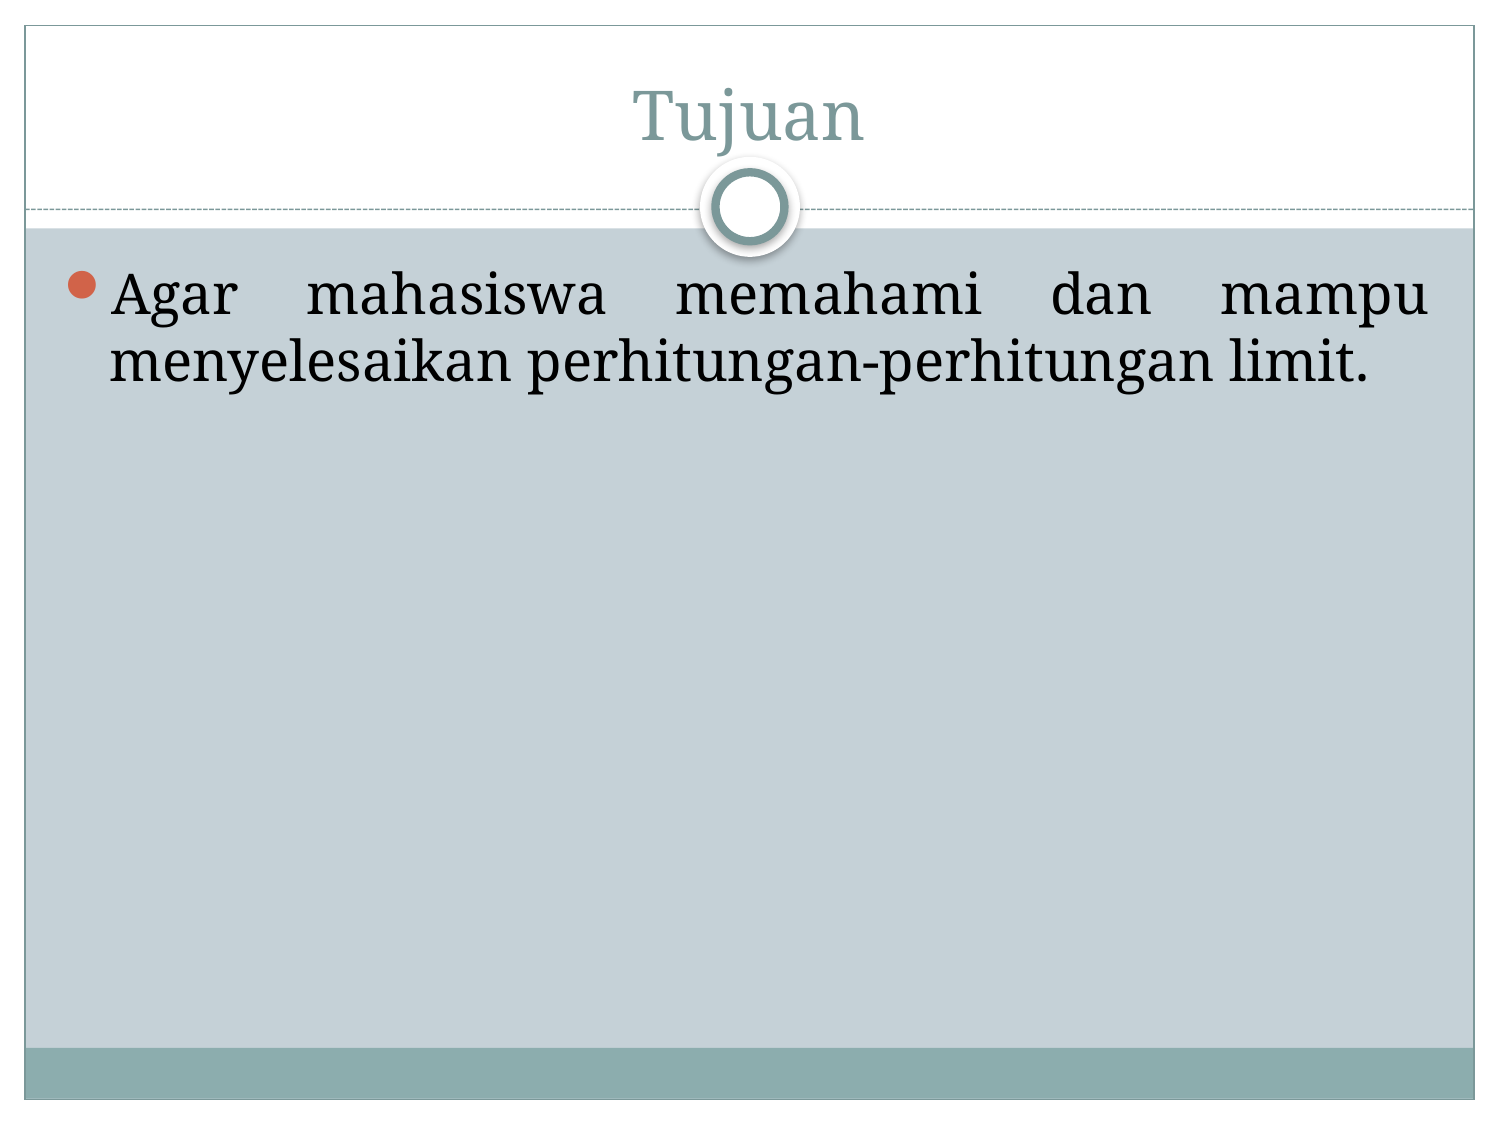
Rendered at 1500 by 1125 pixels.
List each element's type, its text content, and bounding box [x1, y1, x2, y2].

title Tujuan [49, 37, 1450, 162]
list Agar mahasiswa memahami dan mampu menyelesaikan perhitungan-perhitungan limit. [49, 250, 1445, 1001]
